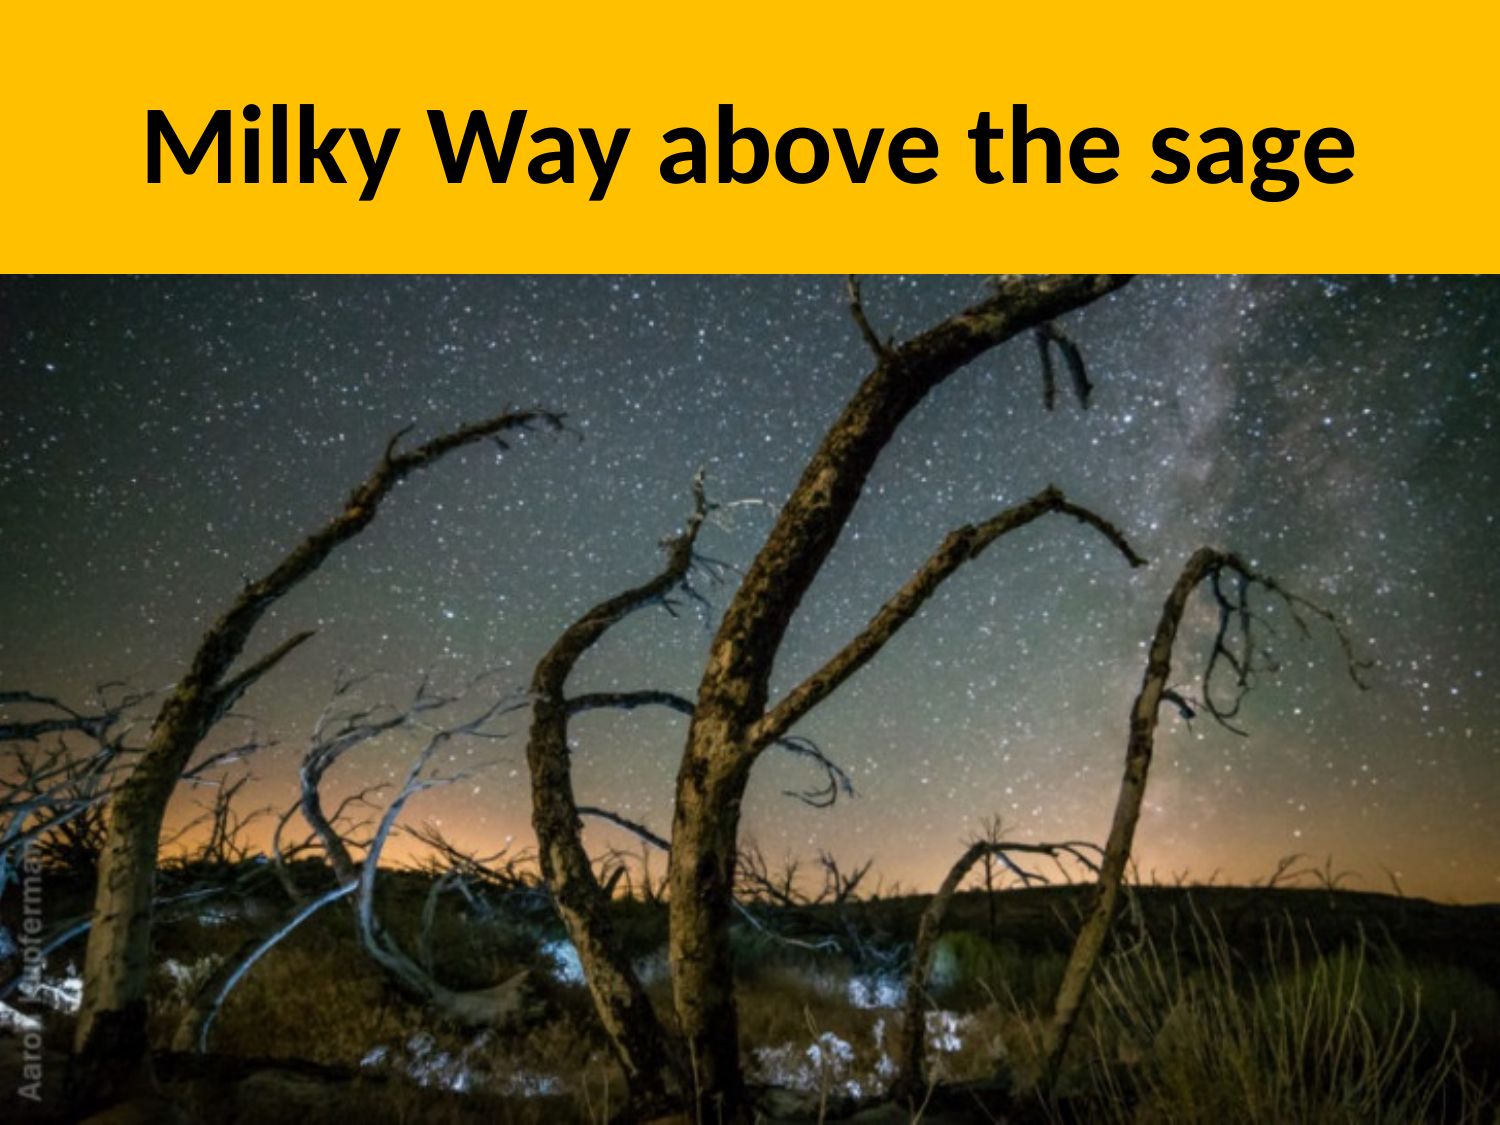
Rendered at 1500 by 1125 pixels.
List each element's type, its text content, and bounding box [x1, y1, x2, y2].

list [0, 274, 1500, 1125]
title Milky Way above the sage [75, 45, 1425, 233]
